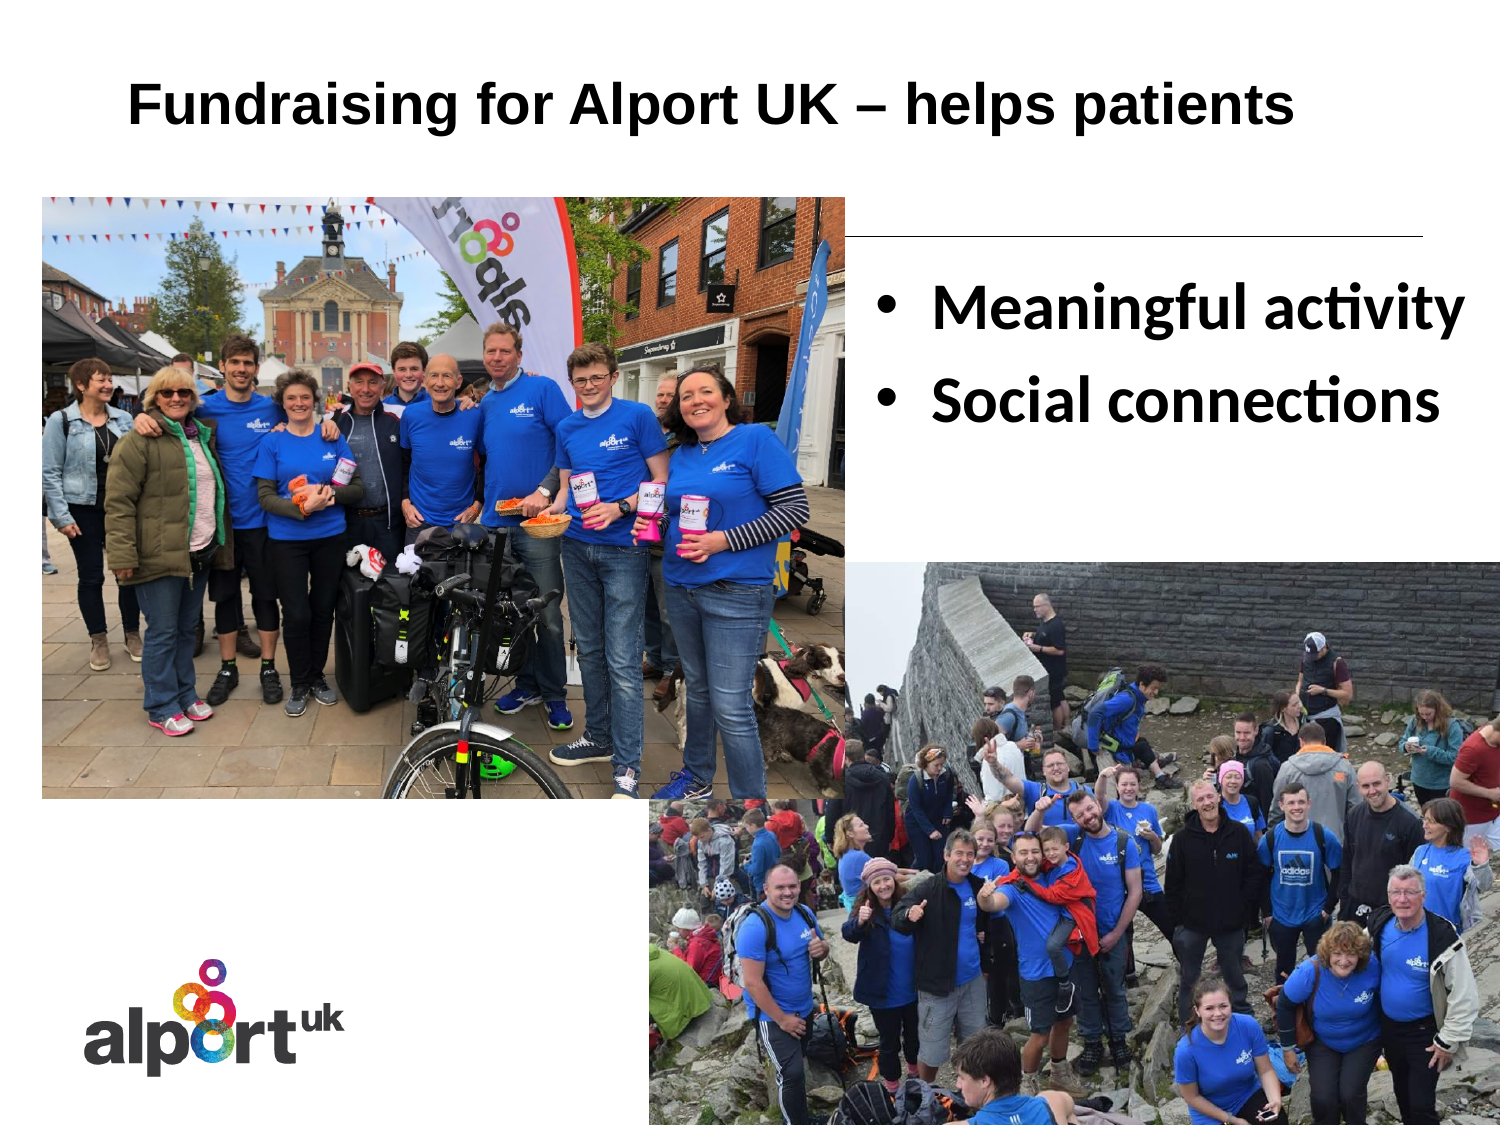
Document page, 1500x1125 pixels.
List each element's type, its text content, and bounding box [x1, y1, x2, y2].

text_box Meaningful activity Social connections [860, 255, 1500, 561]
picture [40, 195, 1500, 1125]
text_box [51, 856, 362, 1072]
picture [79, 952, 349, 1081]
text_box Fundraising for Alport UK – helps patients [112, 7, 1317, 560]
